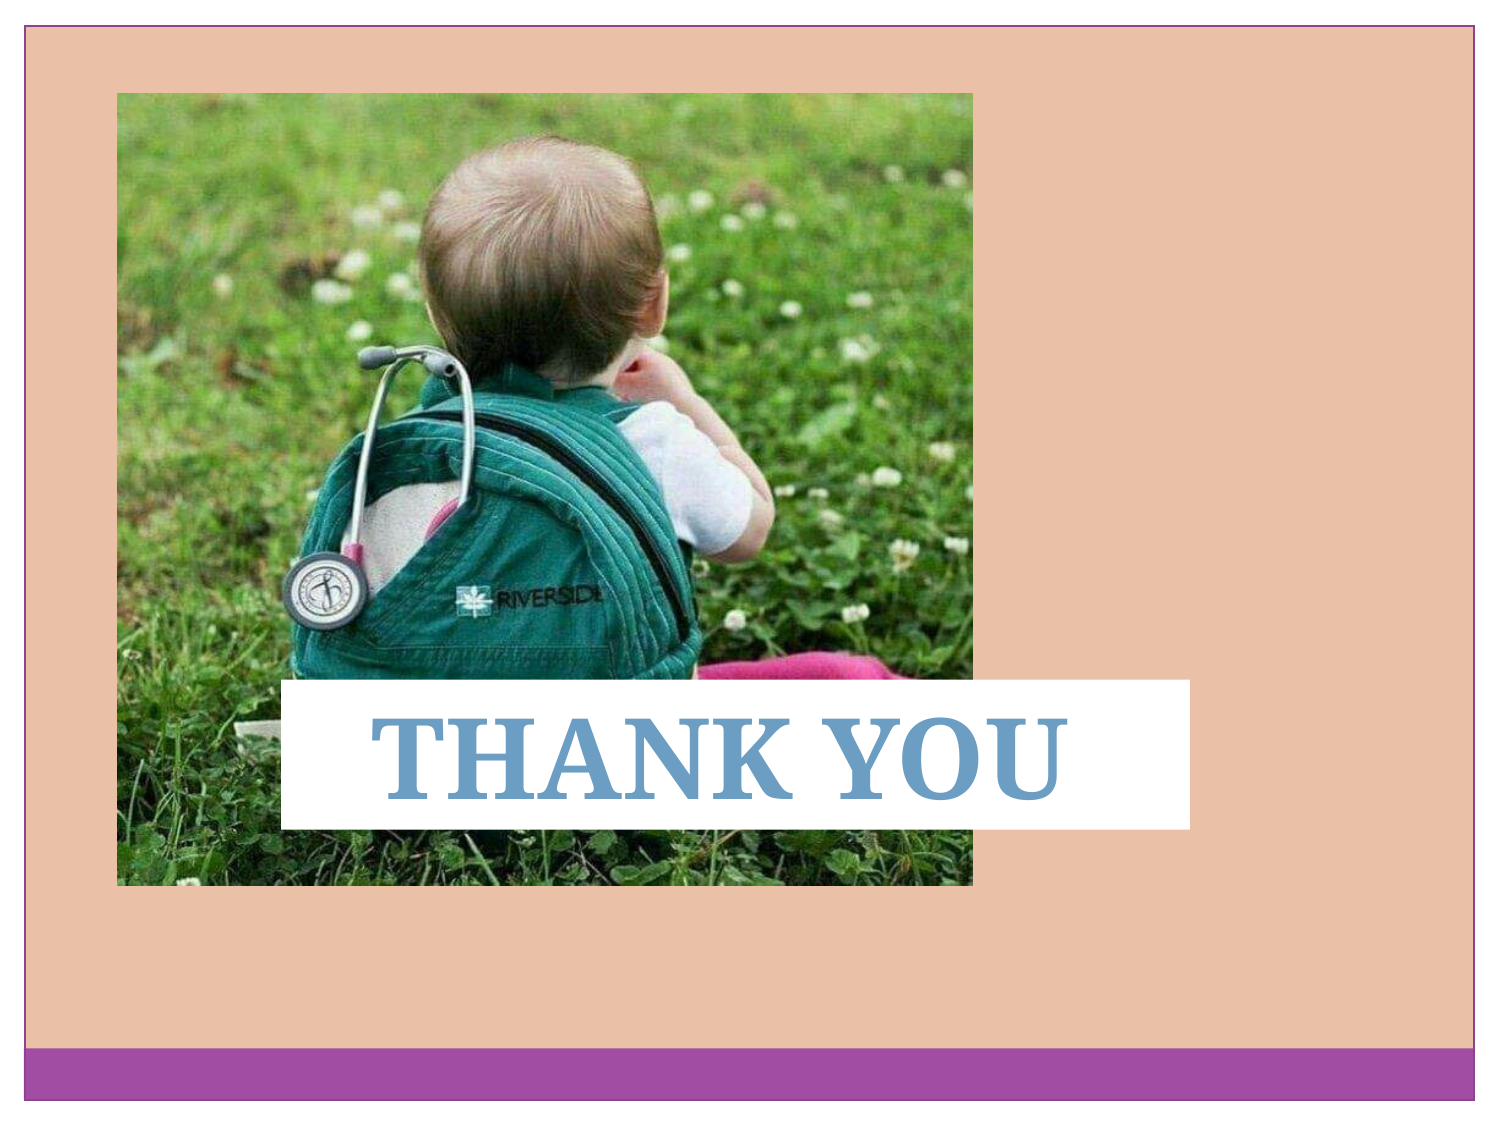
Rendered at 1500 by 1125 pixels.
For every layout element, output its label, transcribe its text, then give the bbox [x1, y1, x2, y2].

text_box THANK YOU [979, 679, 1190, 830]
picture [116, 93, 973, 887]
